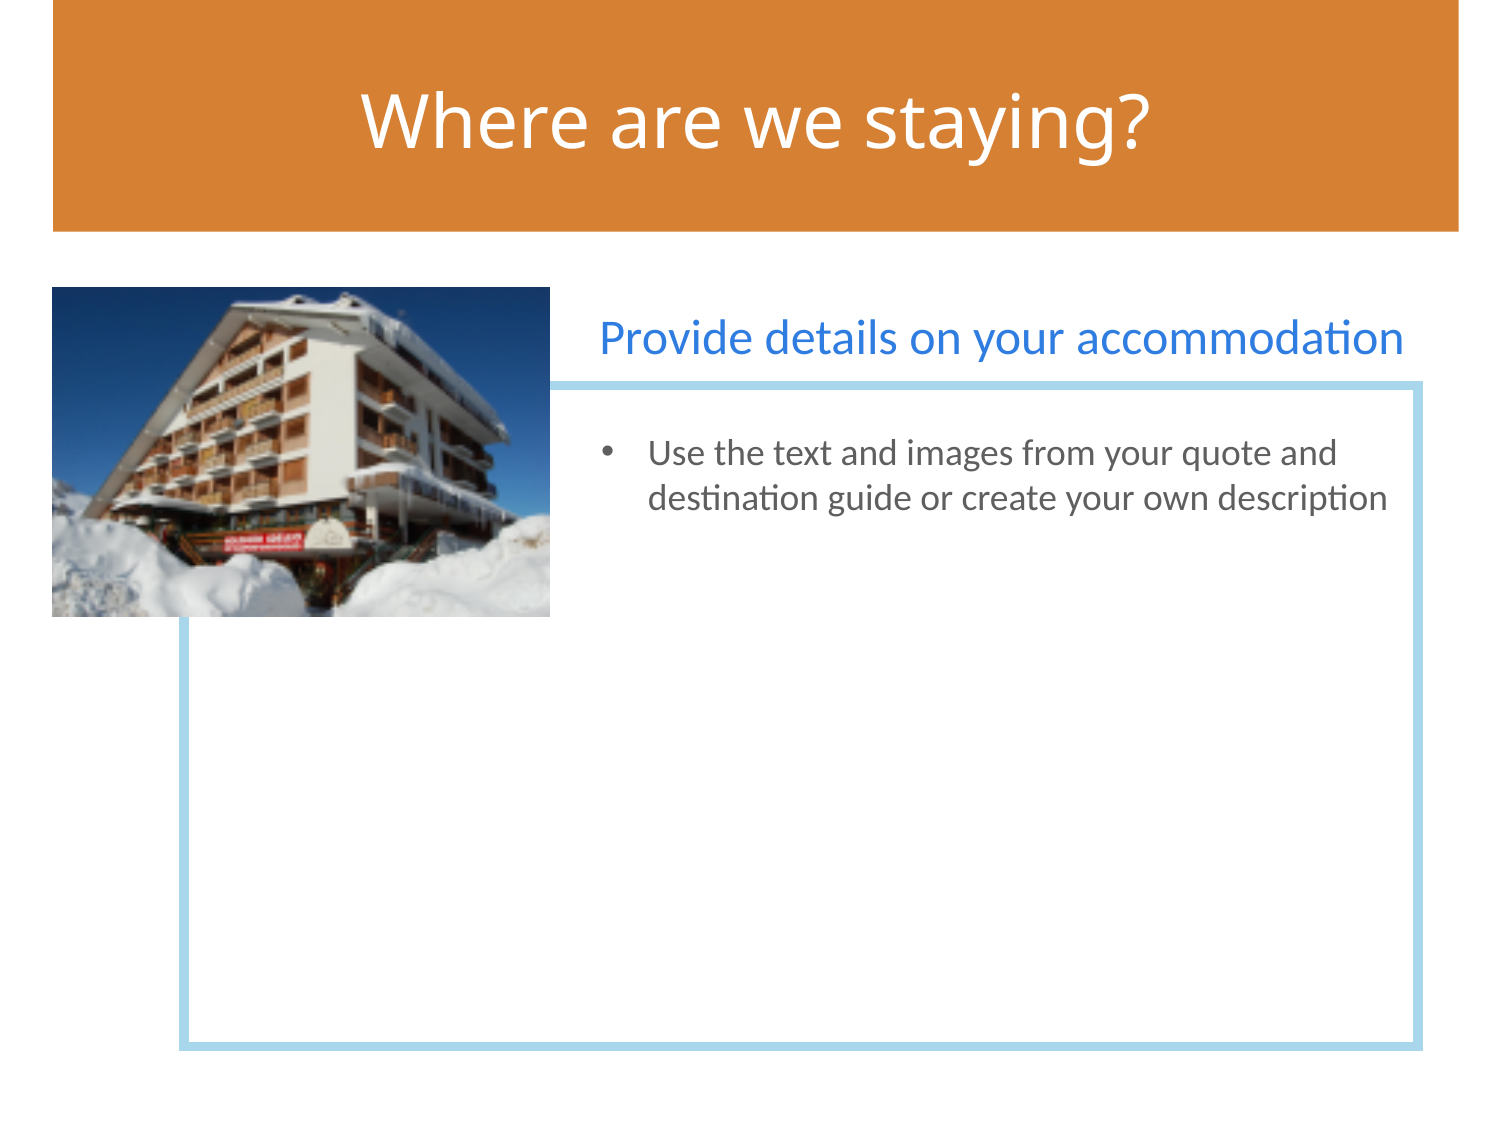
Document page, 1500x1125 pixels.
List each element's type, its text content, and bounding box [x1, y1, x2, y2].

text_box [52, 0, 1460, 233]
text_box [183, 384, 1419, 1048]
text_box Use the text and images from your quote and destination guide or create your own description [586, 420, 1412, 526]
picture [143, 55, 468, 165]
text_box Provide details on your accommodation [584, 297, 1459, 373]
text_box Where are we staying? [53, 66, 1459, 172]
picture [52, 287, 550, 617]
